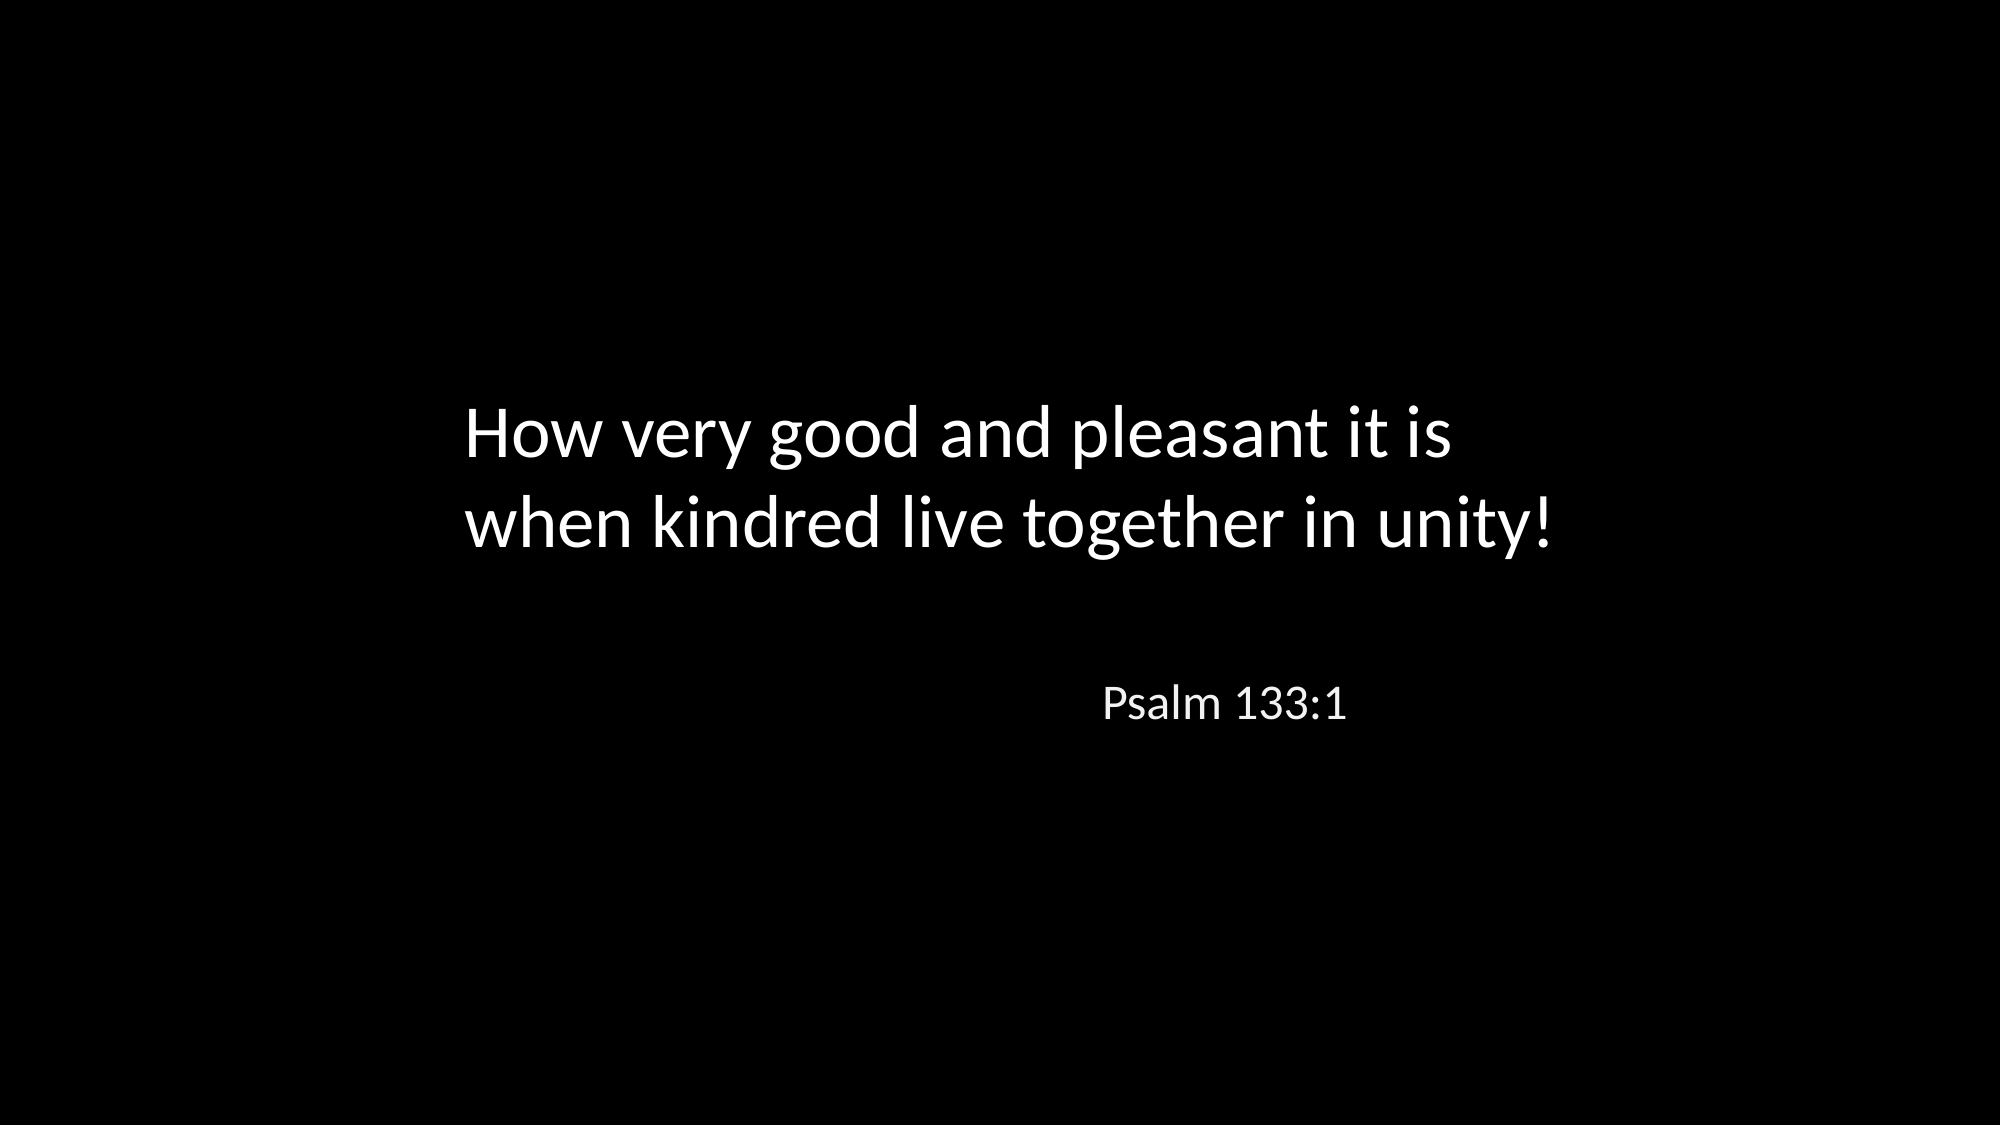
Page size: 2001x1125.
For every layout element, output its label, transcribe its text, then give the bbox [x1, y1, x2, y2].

text_box How very good and pleasant it is when kindred live together in unity! [450, 374, 1675, 570]
text_box Psalm 133:1 [950, 662, 1500, 738]
